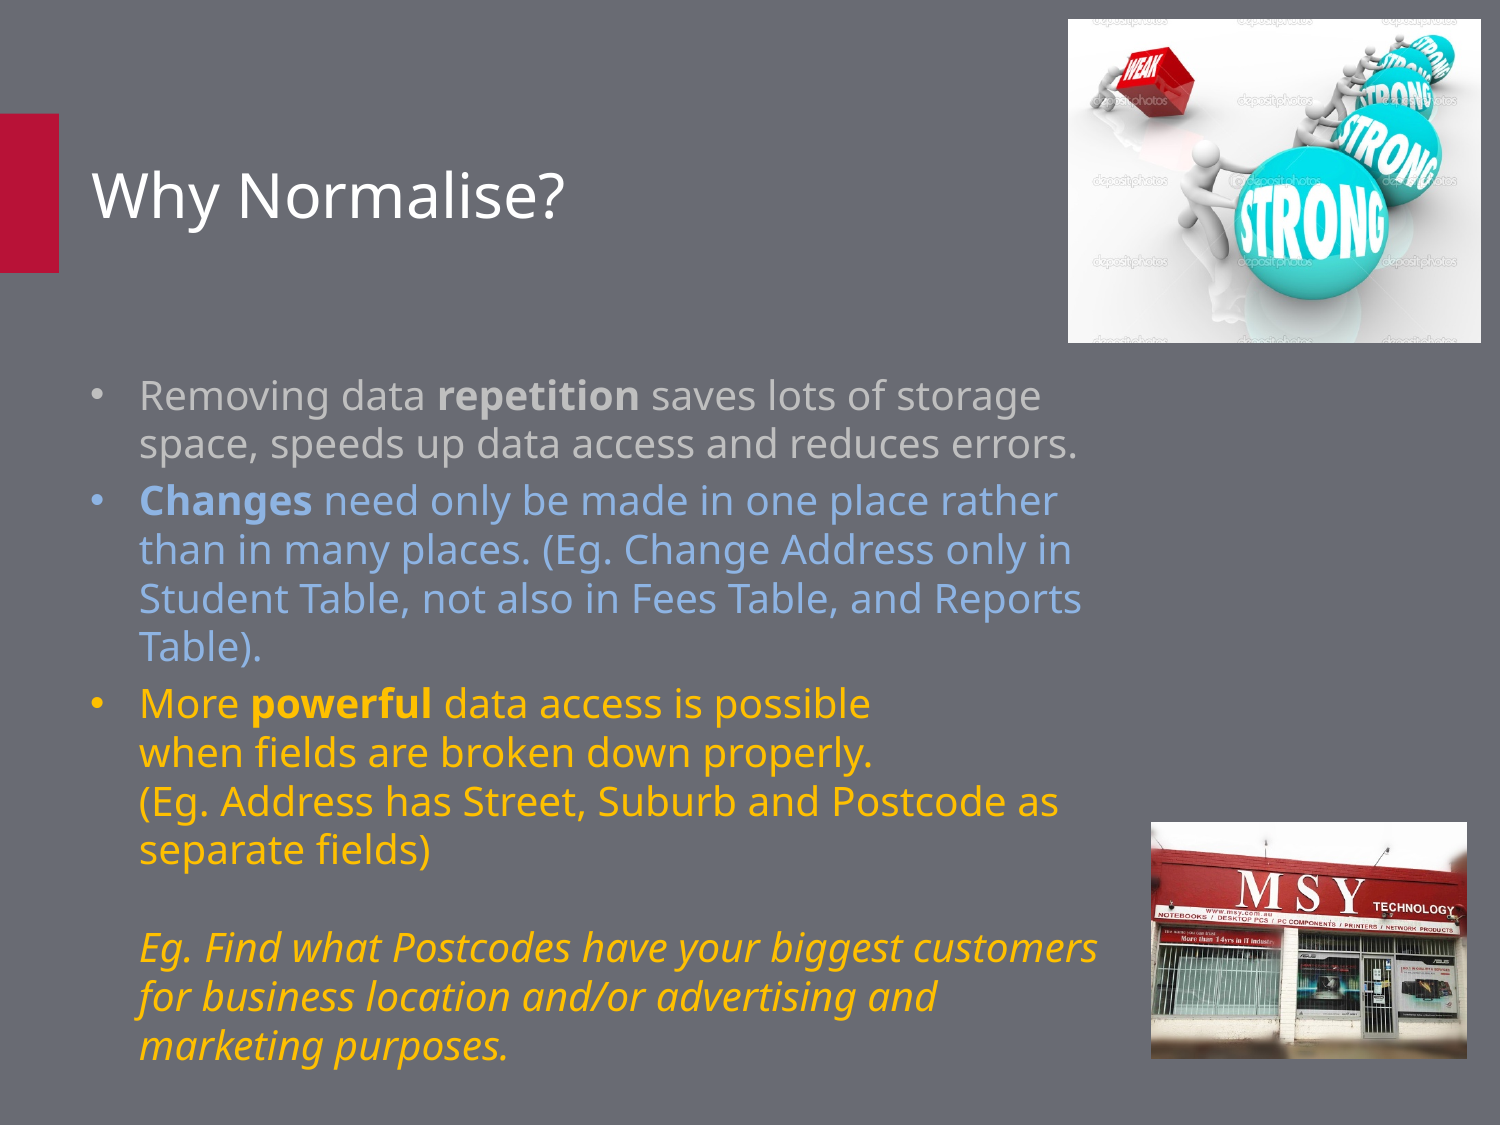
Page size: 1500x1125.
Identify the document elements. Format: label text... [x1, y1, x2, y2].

picture [1151, 822, 1467, 1059]
picture [1068, 18, 1482, 343]
list Removing data repetition saves lots of storage space, speeds up data access and reduces errors. Changes need only be made in one place rather than in many places. (Eg. Change Address only in Student Table, not also in Fees Table, and Reports Table). More powerful data access is possible when fields are broken down properly. (Eg. Address has Street, Suburb and Postcode as separate fields) Eg. Find what Postcodes have your biggest customers for business location and/or advertising and marketing purposes. [75, 361, 1140, 1094]
title Why Normalise? [76, 113, 1063, 274]
